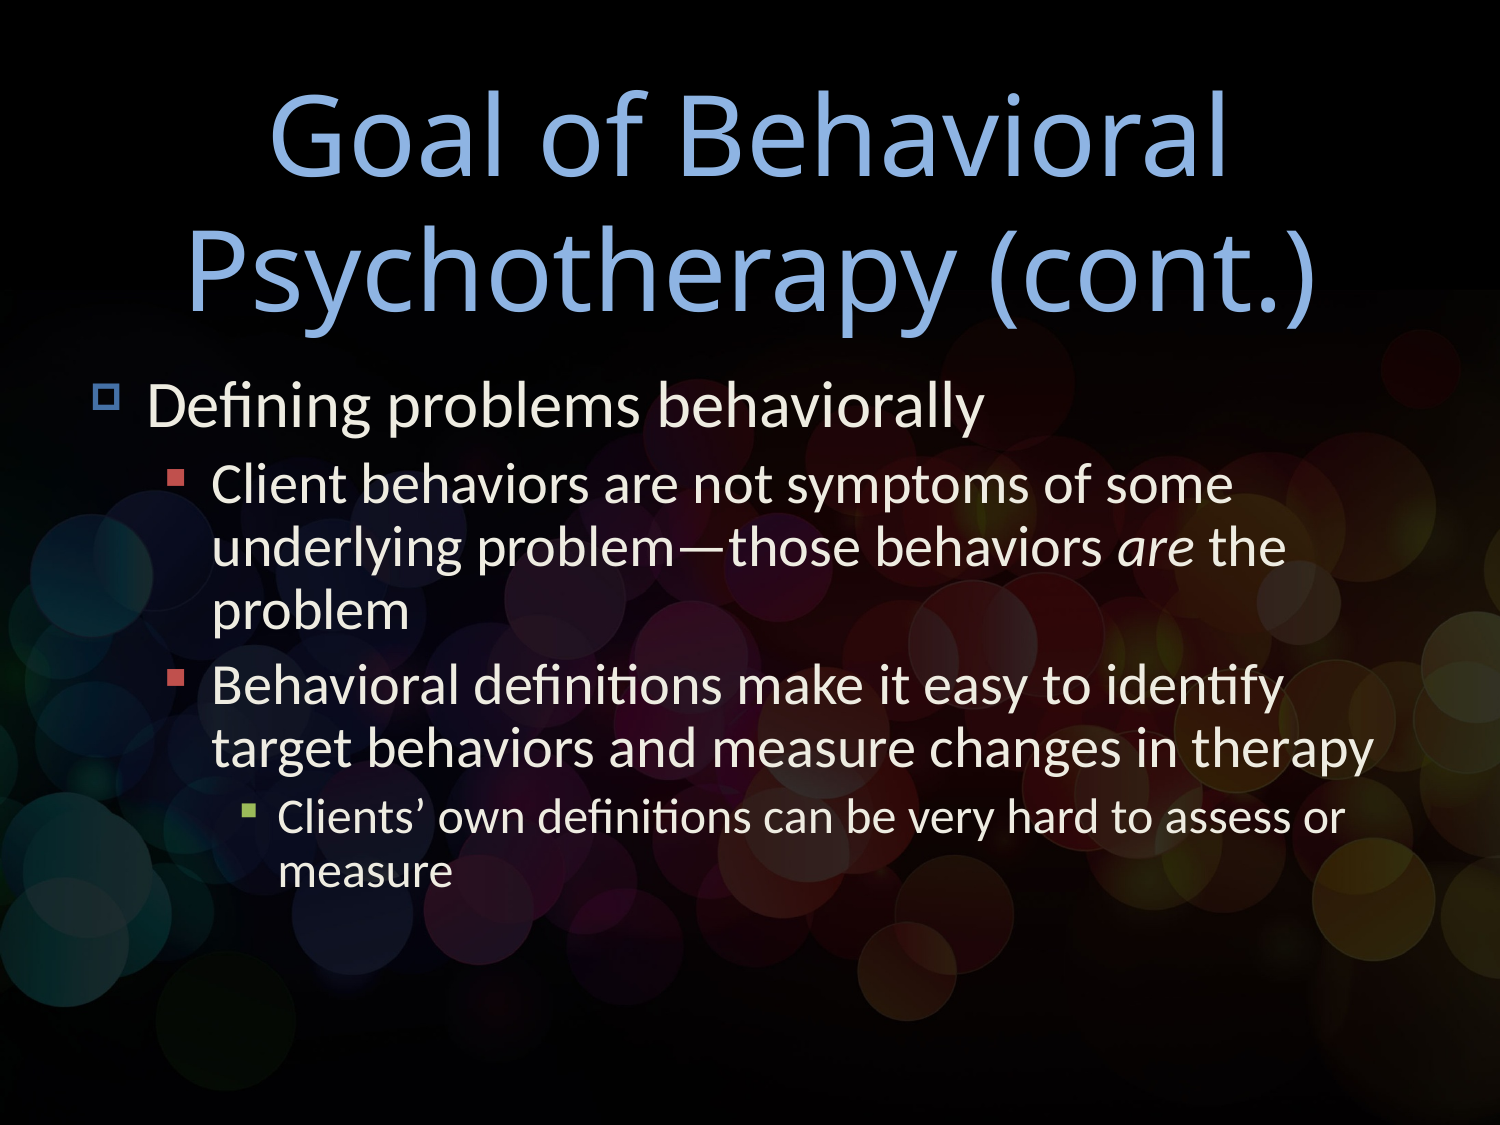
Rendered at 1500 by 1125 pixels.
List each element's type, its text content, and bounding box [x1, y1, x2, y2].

picture [0, 0, 1500, 1125]
list Defining problems behaviorally Client behaviors are not symptoms of some underlying problem—those behaviors are the problem Behavioral definitions make it easy to identify target behaviors and measure changes in therapy Clients’ own definitions can be very hard to assess or measure [75, 362, 1429, 1089]
title Goal of Behavioral Psychotherapy (cont.) [75, 105, 1425, 293]
